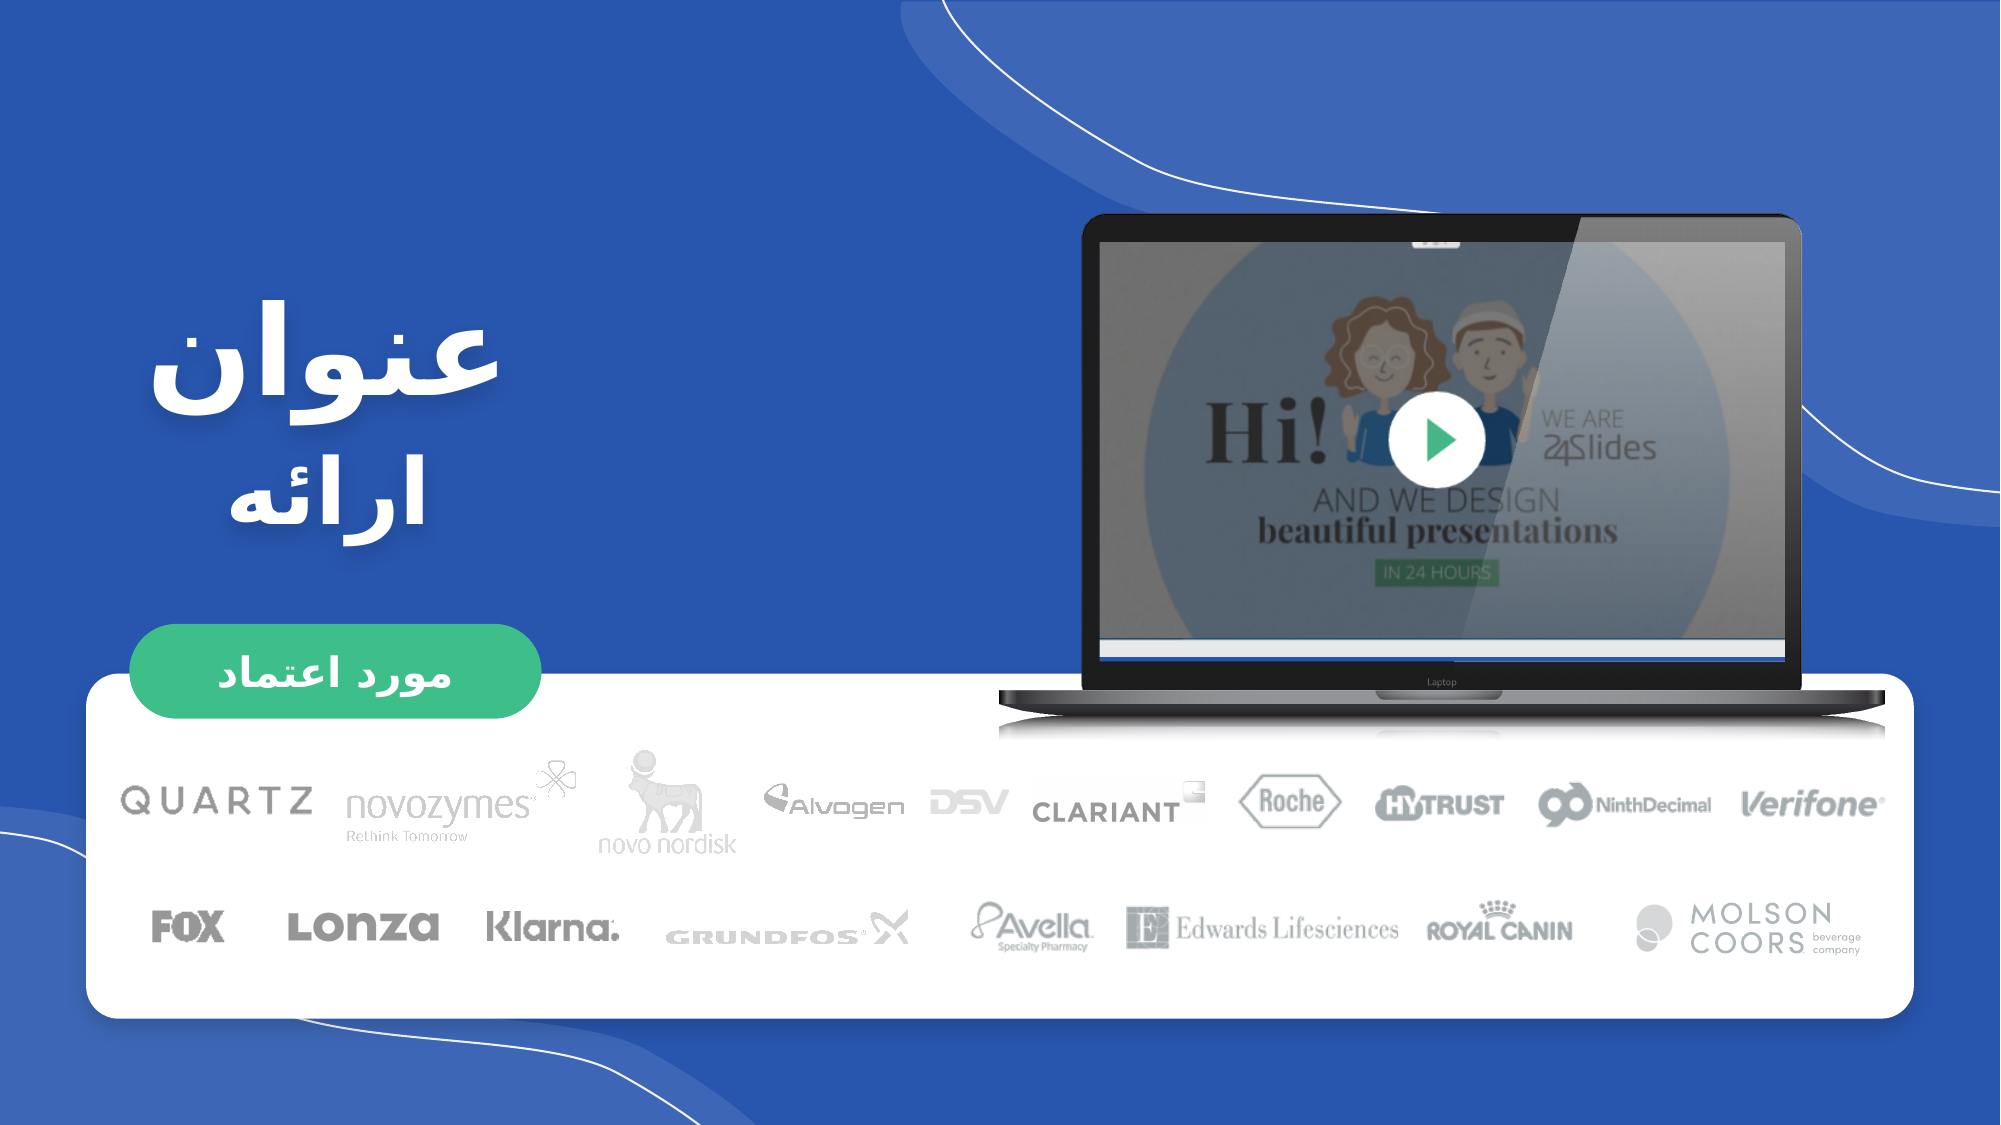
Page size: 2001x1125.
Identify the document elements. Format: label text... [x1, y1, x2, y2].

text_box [0, 805, 793, 1125]
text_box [110, 748, 1892, 956]
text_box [999, 213, 1885, 740]
text_box [85, 672, 1915, 1020]
text_box عنوان ارائه [115, 255, 542, 559]
text_box مورد اعتماد [128, 622, 543, 720]
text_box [900, 0, 2000, 528]
